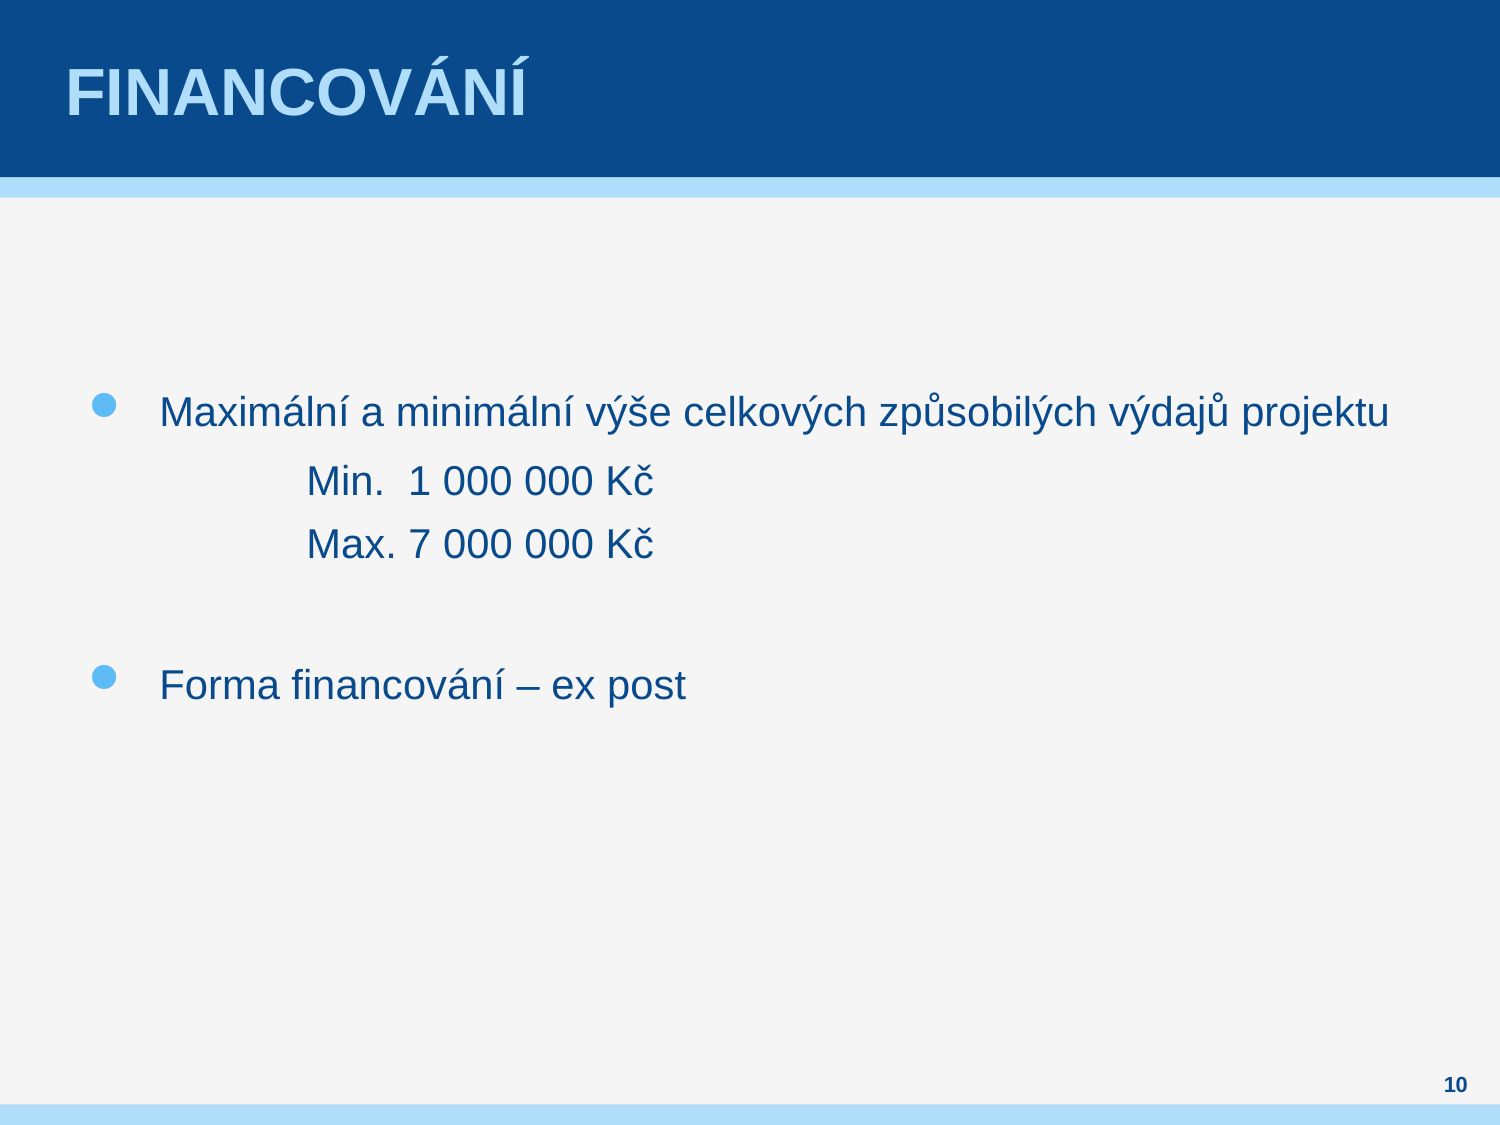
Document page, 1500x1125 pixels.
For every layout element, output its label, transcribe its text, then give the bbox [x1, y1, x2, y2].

list Maximální a minimální výše celkových způsobilých výdajů projektu Min. 1 000 000 Kč Max. 7 000 000 Kč Forma financování – ex post [88, 290, 1412, 1004]
slide_number 10 [1417, 1068, 1495, 1099]
title financování [59, 0, 1441, 178]
